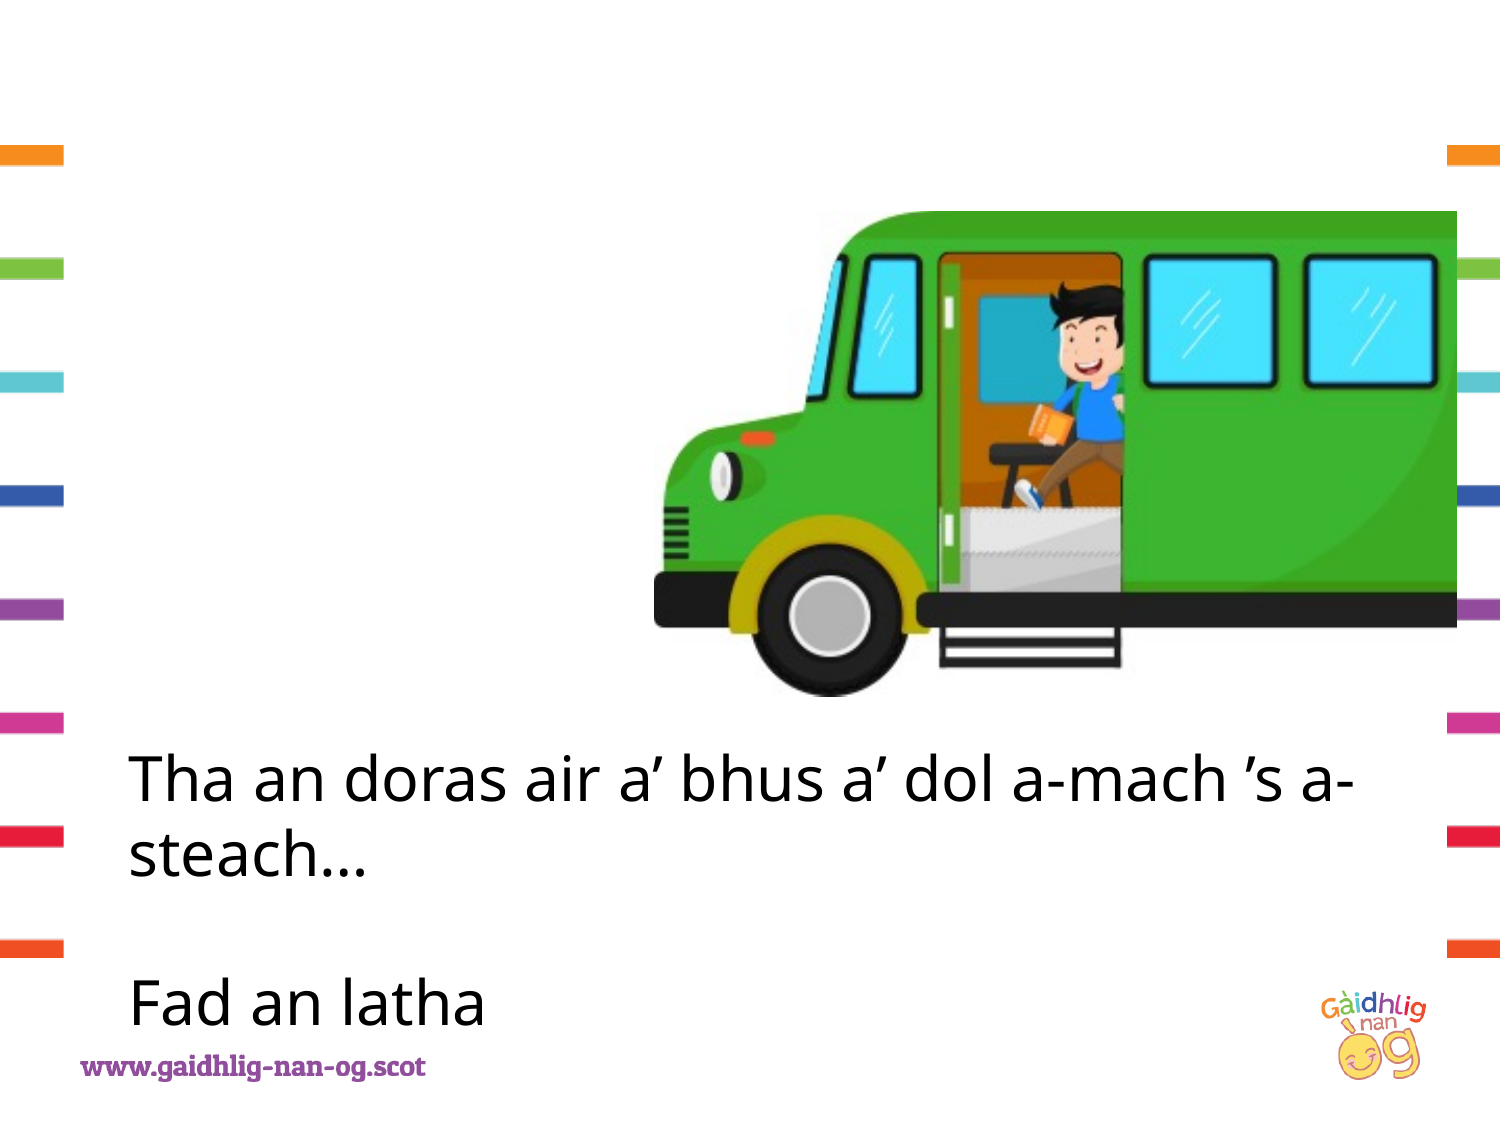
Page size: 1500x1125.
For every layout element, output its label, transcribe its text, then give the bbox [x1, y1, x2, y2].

text_box Tha an doras air a’ bhus a’ dol a-mach ’s a-steach… Fad an latha [113, 731, 1457, 1125]
picture [63, 979, 113, 1093]
picture [654, 211, 1457, 697]
